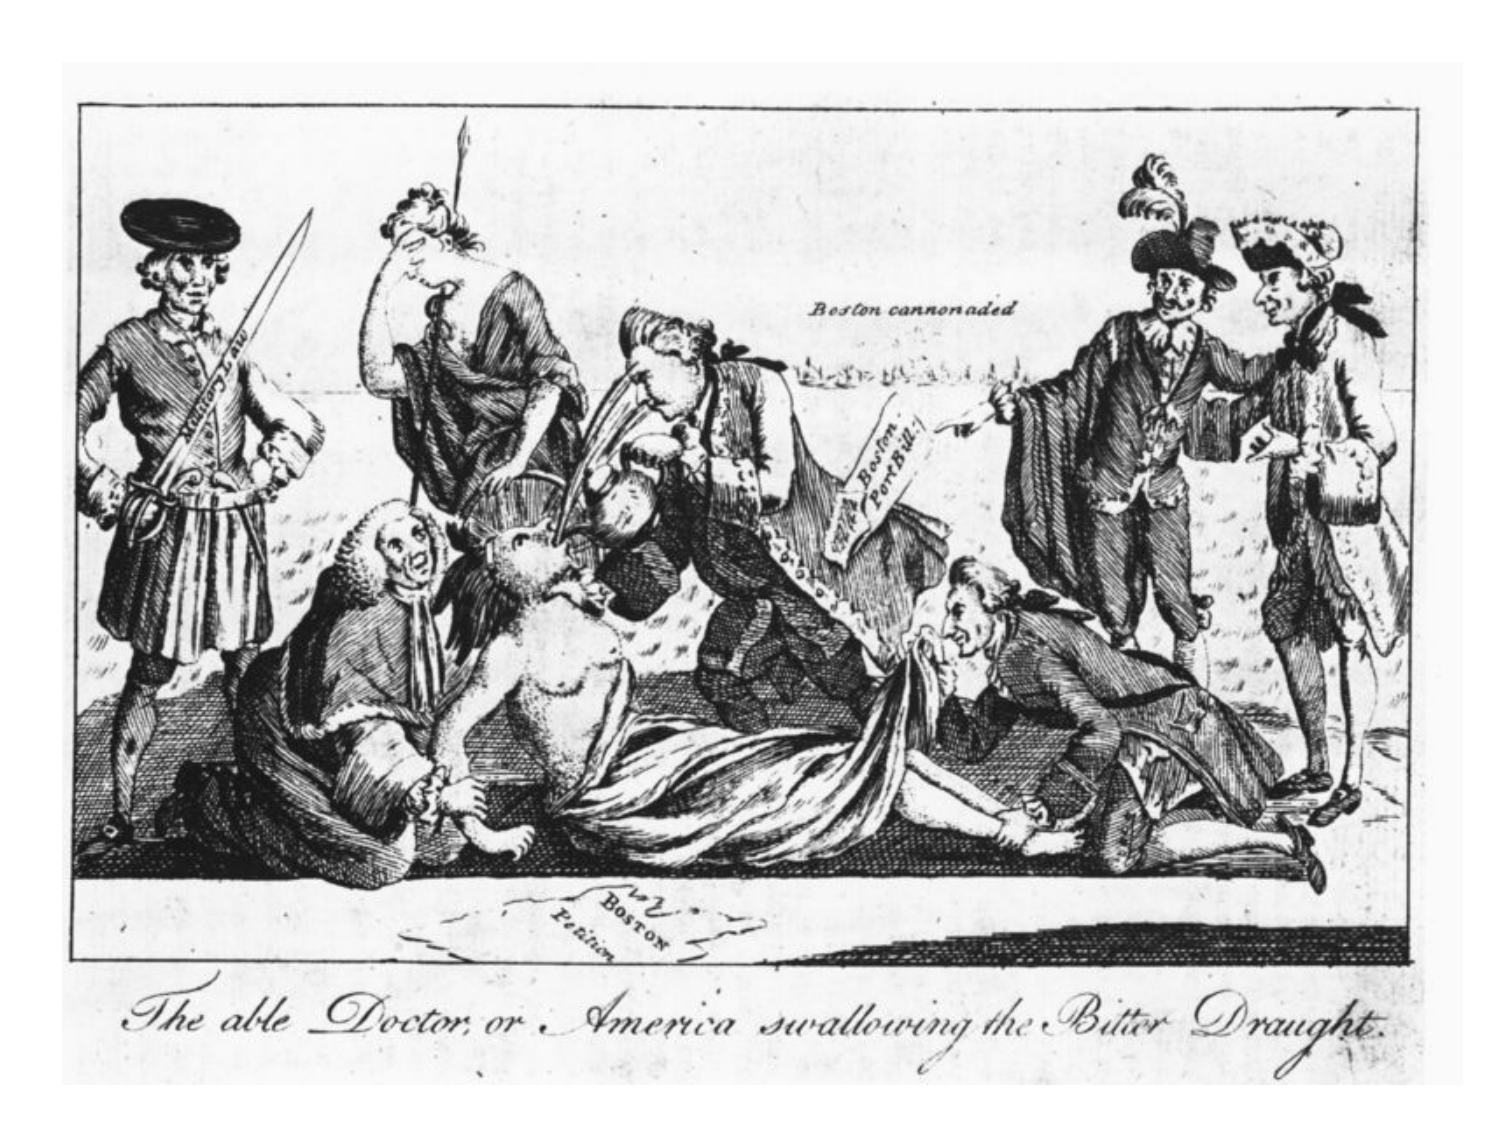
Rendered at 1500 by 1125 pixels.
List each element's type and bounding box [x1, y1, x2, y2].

picture [62, 62, 1463, 1085]
